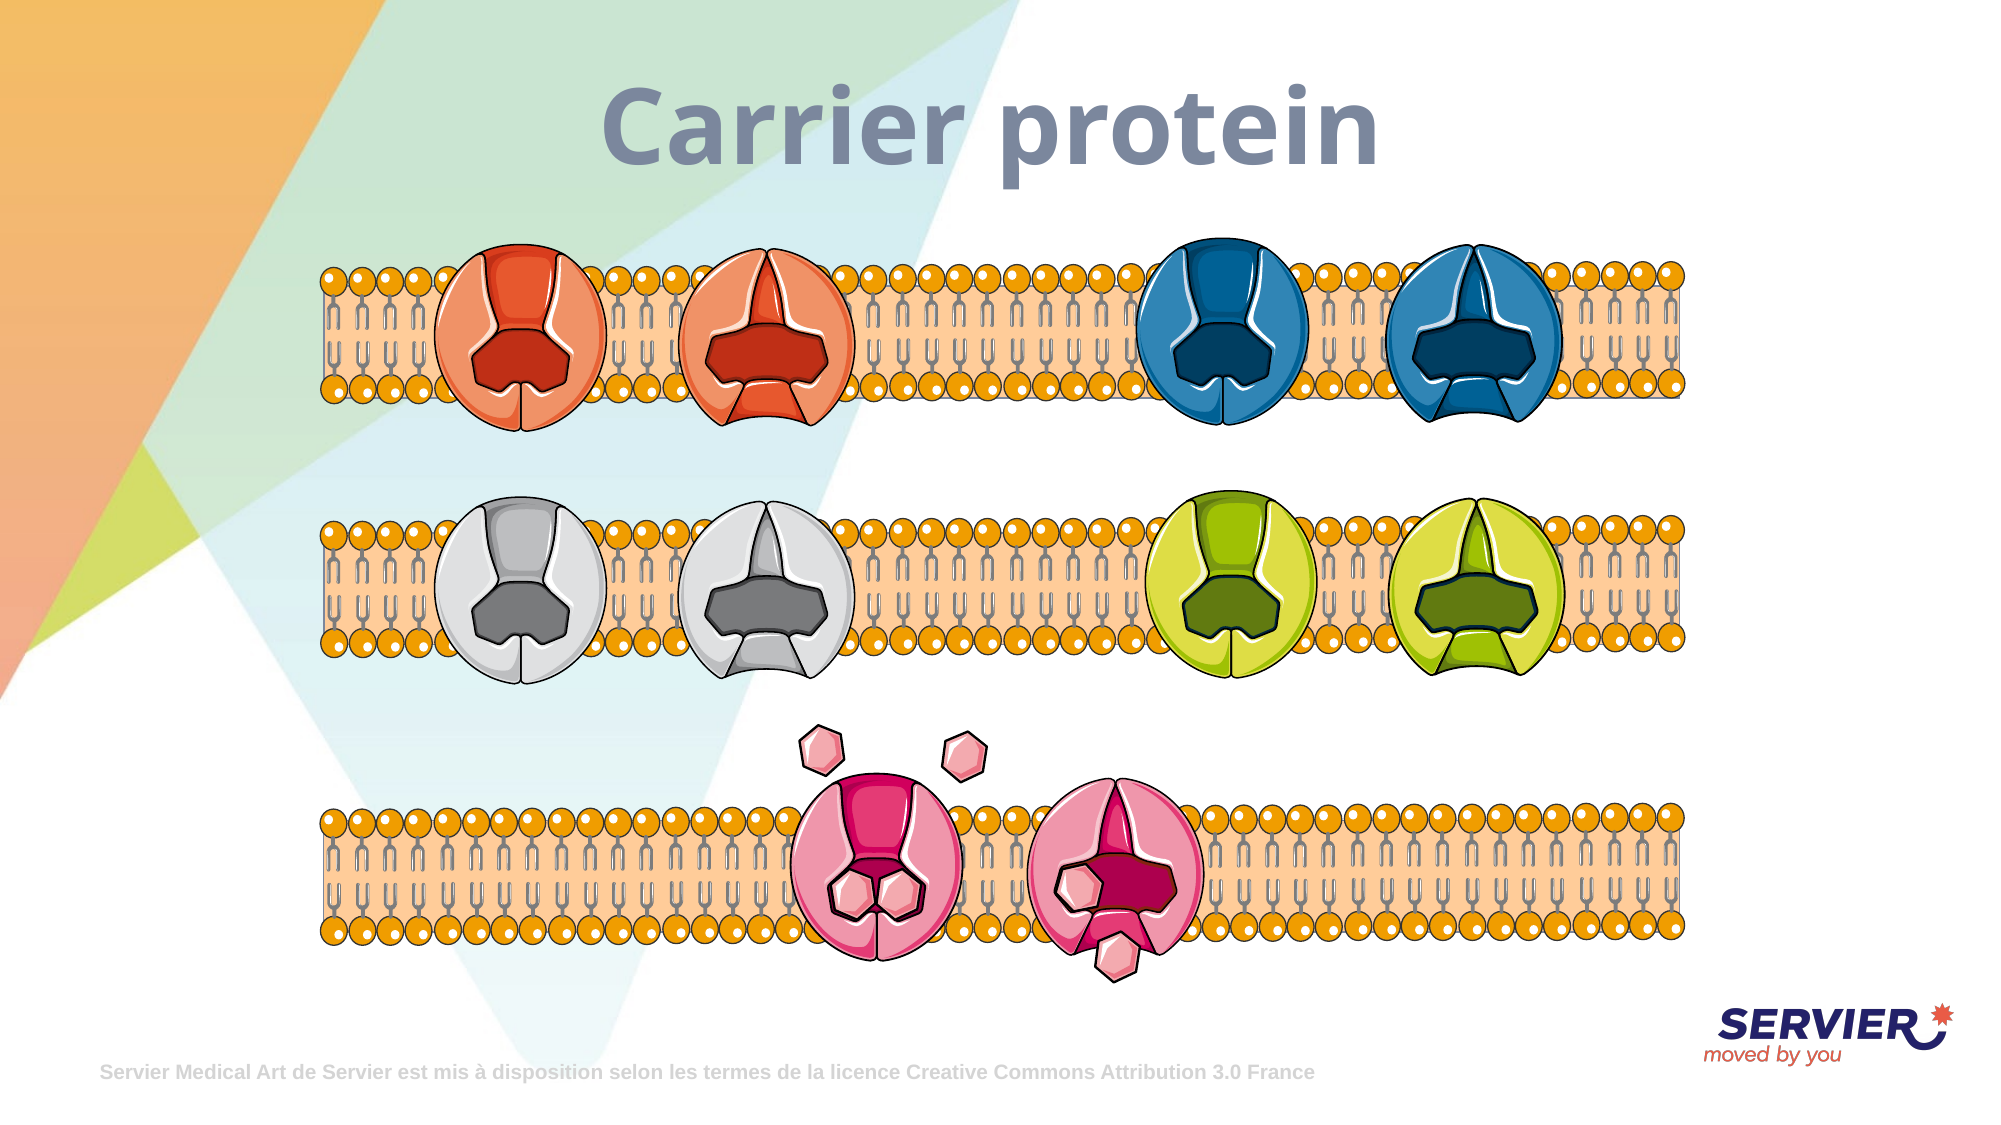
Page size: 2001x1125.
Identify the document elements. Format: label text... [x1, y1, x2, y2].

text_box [434, 496, 607, 685]
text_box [966, 803, 1010, 946]
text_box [666, 500, 867, 680]
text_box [320, 261, 429, 404]
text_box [1144, 490, 1318, 678]
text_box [1056, 862, 1103, 914]
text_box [1374, 243, 1574, 423]
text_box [870, 261, 1131, 404]
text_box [319, 803, 785, 946]
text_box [799, 724, 845, 777]
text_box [1015, 777, 1216, 956]
title Carrier protein [54, 12, 1926, 232]
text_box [941, 731, 987, 783]
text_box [1582, 515, 1686, 658]
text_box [610, 261, 662, 404]
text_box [1322, 515, 1372, 658]
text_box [790, 773, 963, 961]
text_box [1577, 261, 1686, 404]
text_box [830, 868, 874, 920]
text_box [1314, 261, 1369, 404]
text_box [320, 515, 429, 658]
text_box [871, 515, 1139, 658]
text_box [1136, 237, 1309, 426]
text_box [434, 244, 607, 432]
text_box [667, 247, 867, 427]
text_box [1377, 497, 1577, 676]
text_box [610, 515, 661, 658]
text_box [875, 868, 921, 920]
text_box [1094, 931, 1140, 983]
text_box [1221, 803, 1685, 946]
picture [0, 0, 2001, 1125]
